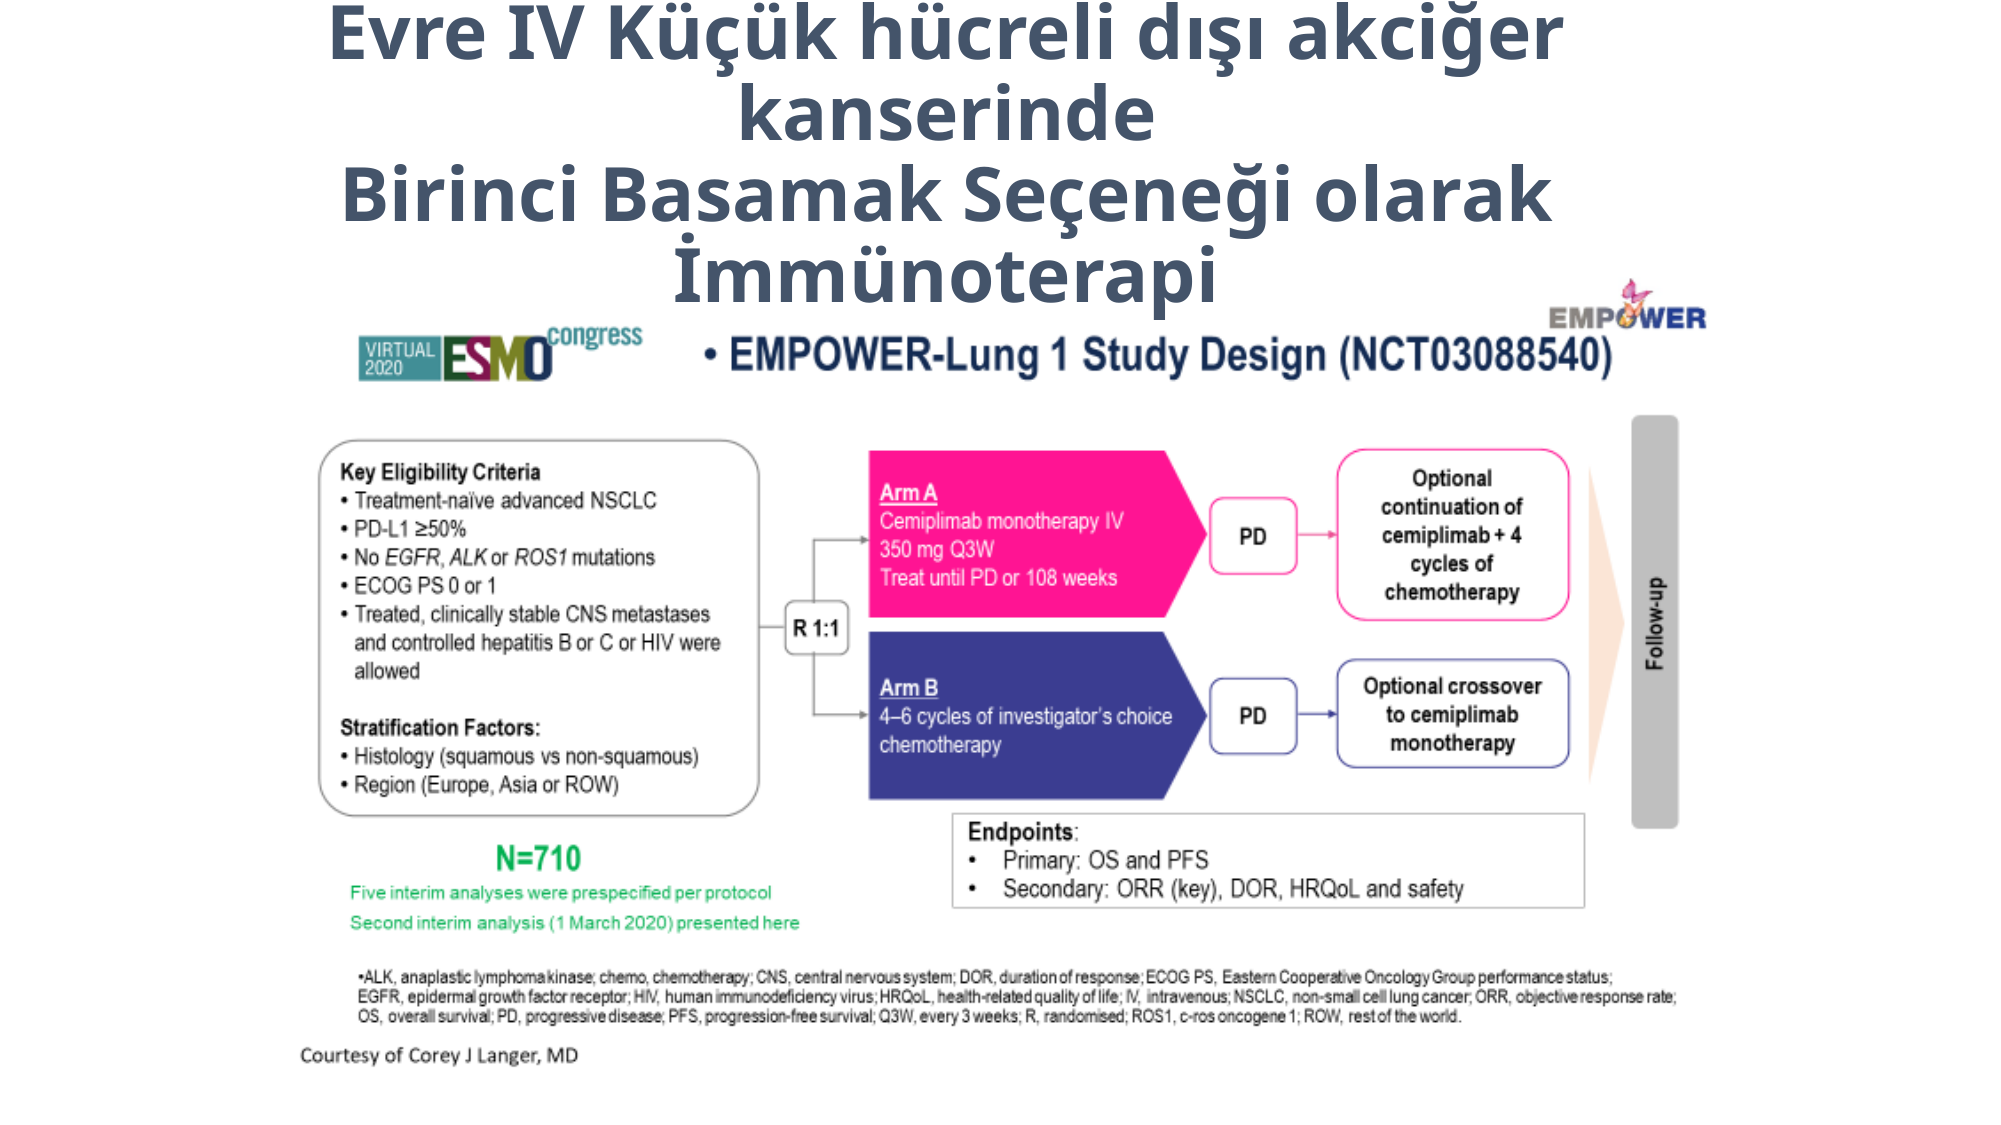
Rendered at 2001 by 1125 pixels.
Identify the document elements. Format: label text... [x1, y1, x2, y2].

title Evre IV Küçük hücreli dışı akciğer kanserinde Birinci Basamak Seçeneği olarak İmmünoterapi [137, 59, 1756, 254]
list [290, 277, 1710, 1076]
